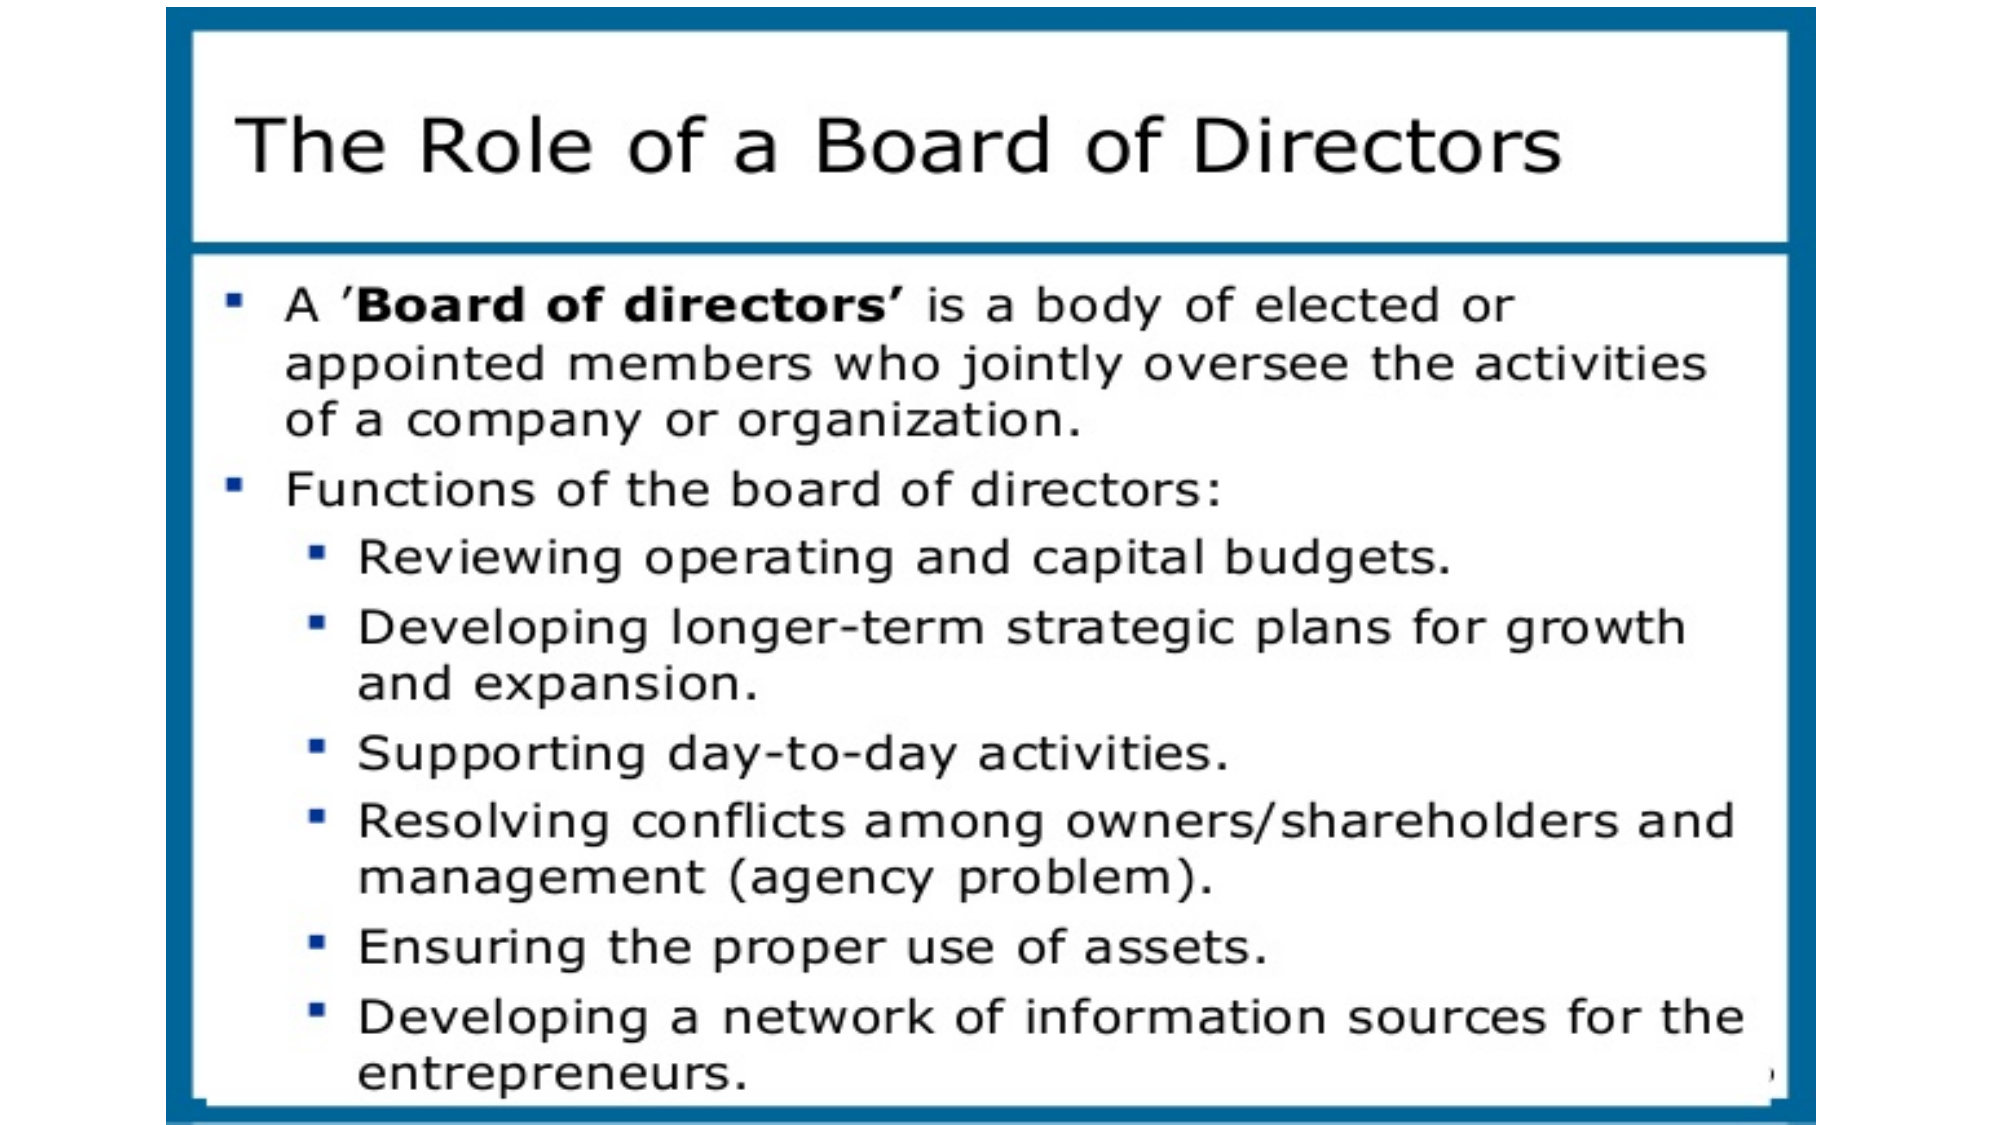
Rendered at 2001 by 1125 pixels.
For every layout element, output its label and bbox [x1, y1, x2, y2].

list [166, 7, 1816, 1125]
